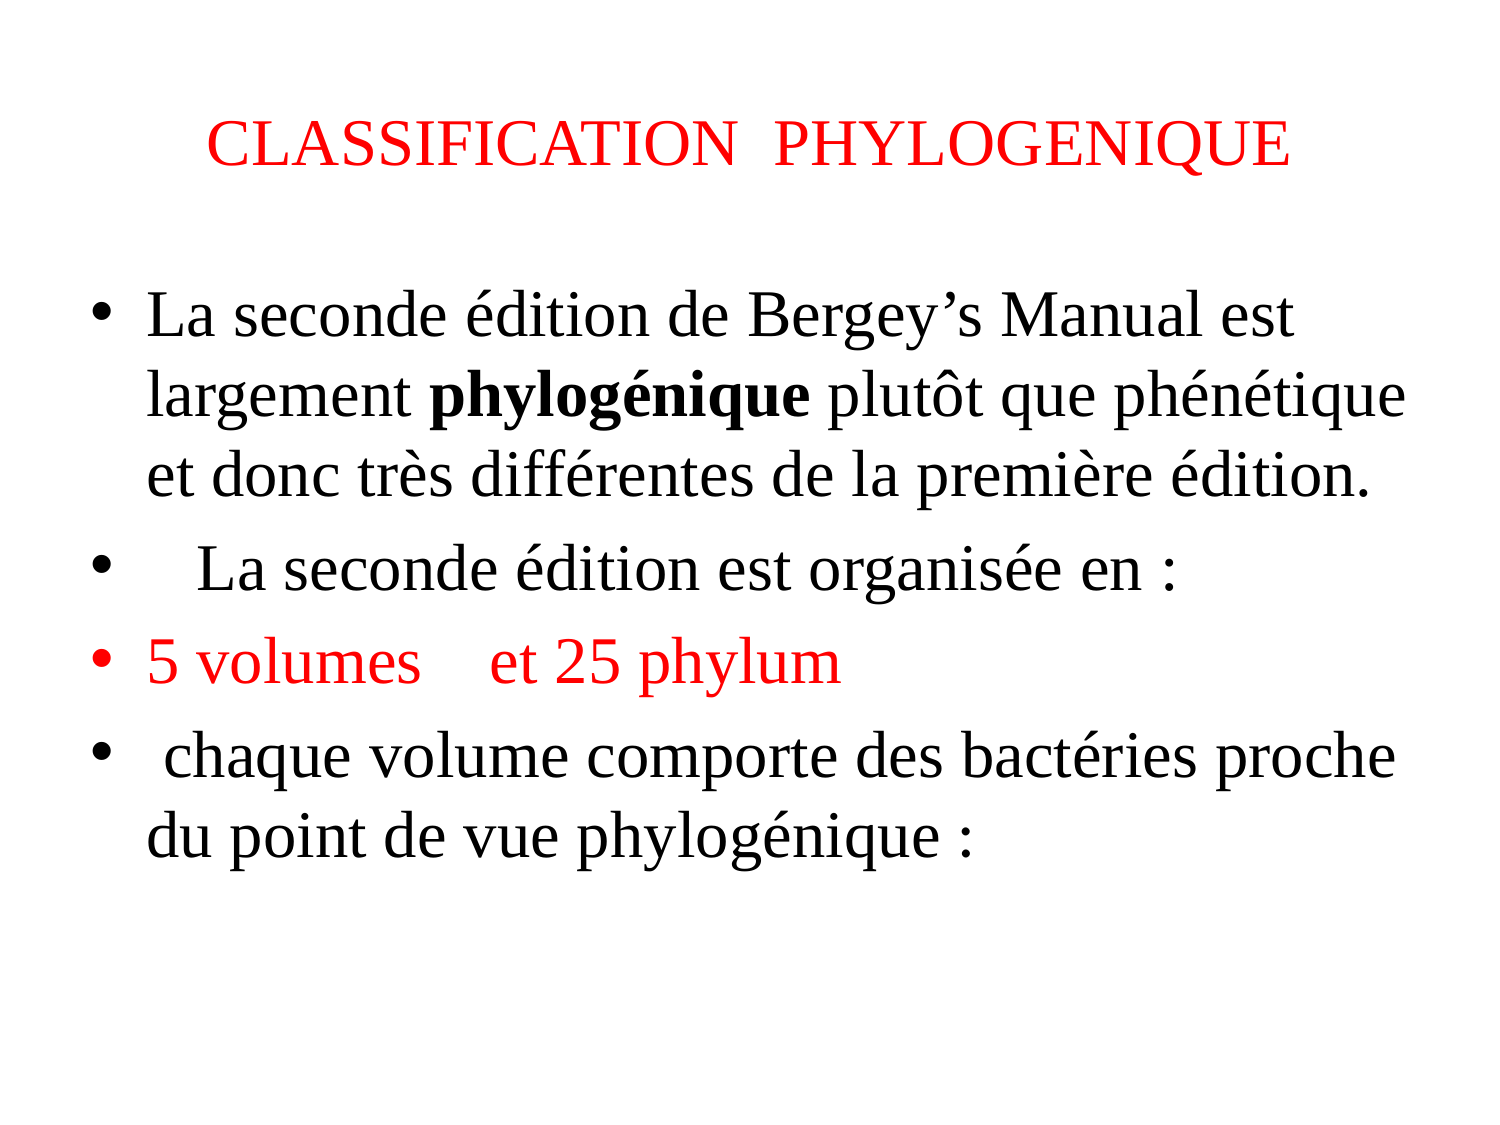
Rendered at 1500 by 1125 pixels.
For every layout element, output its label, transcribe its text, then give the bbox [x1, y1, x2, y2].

list La seconde édition de Bergey’s Manual est largement phylogénique plutôt que phénétique et donc très différentes de la première édition. La seconde édition est organisée en : 5 volumes et 25 phylum chaque volume comporte des bactéries proche du point de vue phylogénique : [75, 262, 1425, 1005]
title CLASSIFICATION PHYLOGENIQUE [75, 45, 1425, 233]
